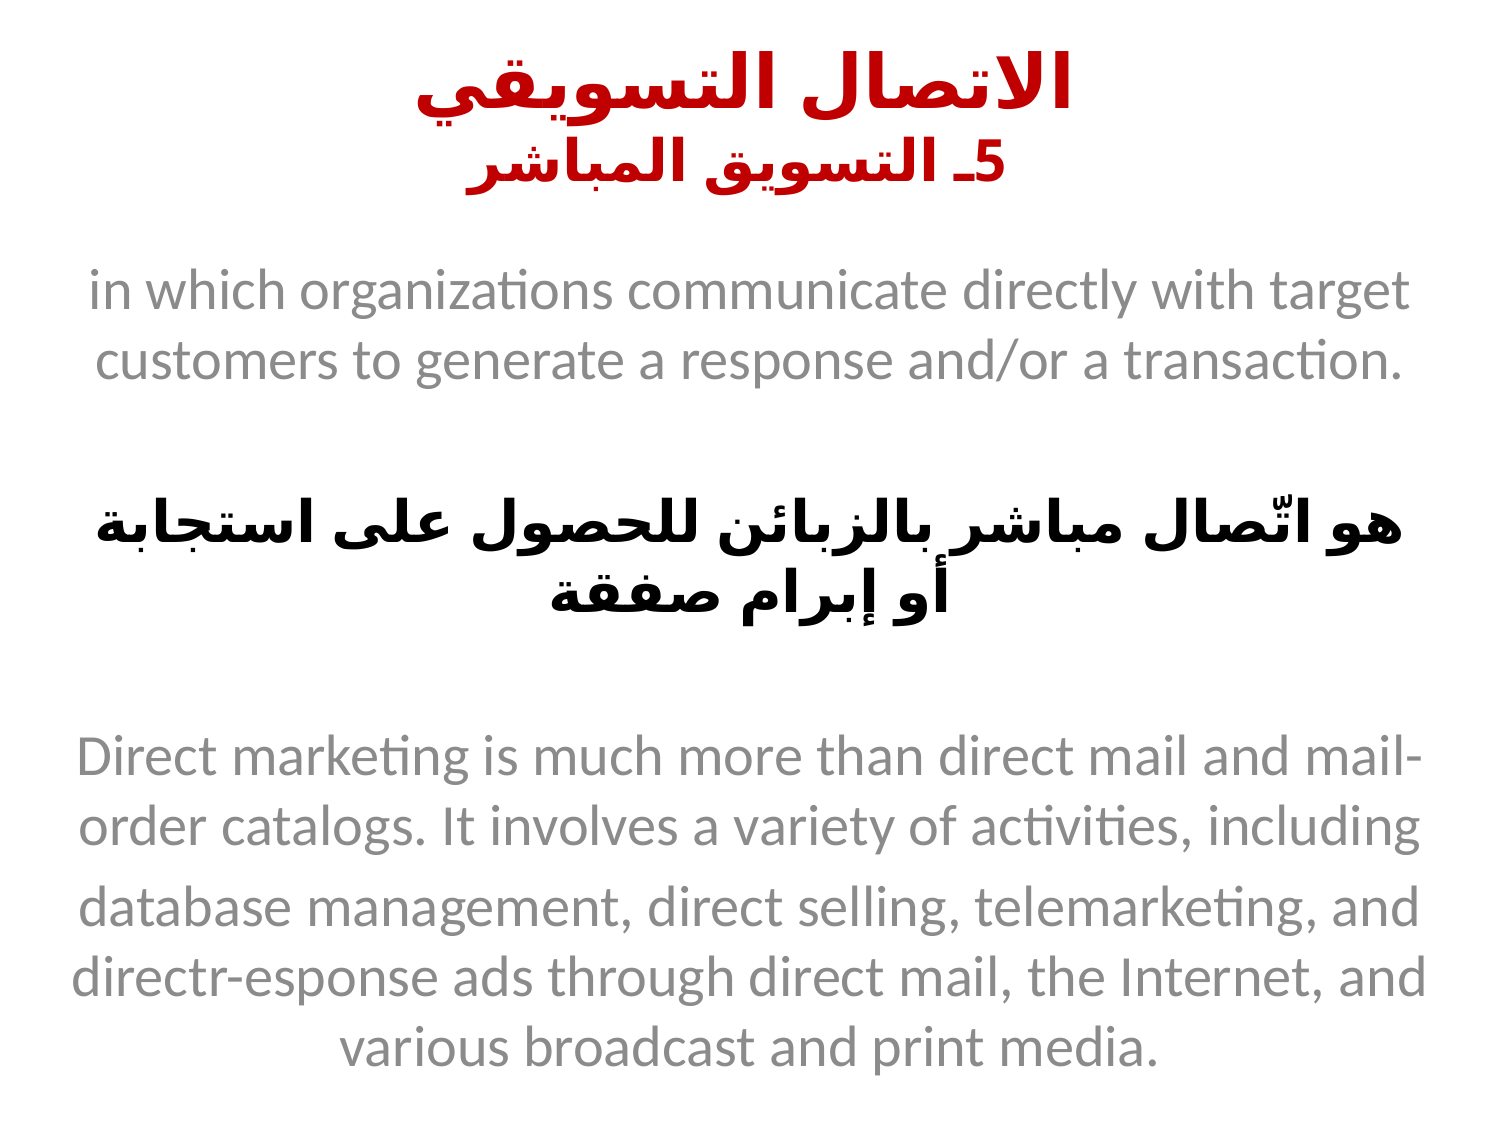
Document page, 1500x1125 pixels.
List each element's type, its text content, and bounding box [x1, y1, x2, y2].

subtitle in which organizations communicate directly with target customers to generate a response and/or a transaction. هو اتّصال مباشر بالزبائن للحصول على استجابة أو إبرام صفقة Direct marketing is much more than direct mail and mail-order catalogs. It involves a variety of activities, including database management, direct selling, telemarketing, and directr-esponse ads through direct mail, the Internet, and various broadcast and print media. [53, 243, 1447, 1094]
title الاتصال التسويقي 5ـ التسويق المباشر [242, 19, 1247, 209]
